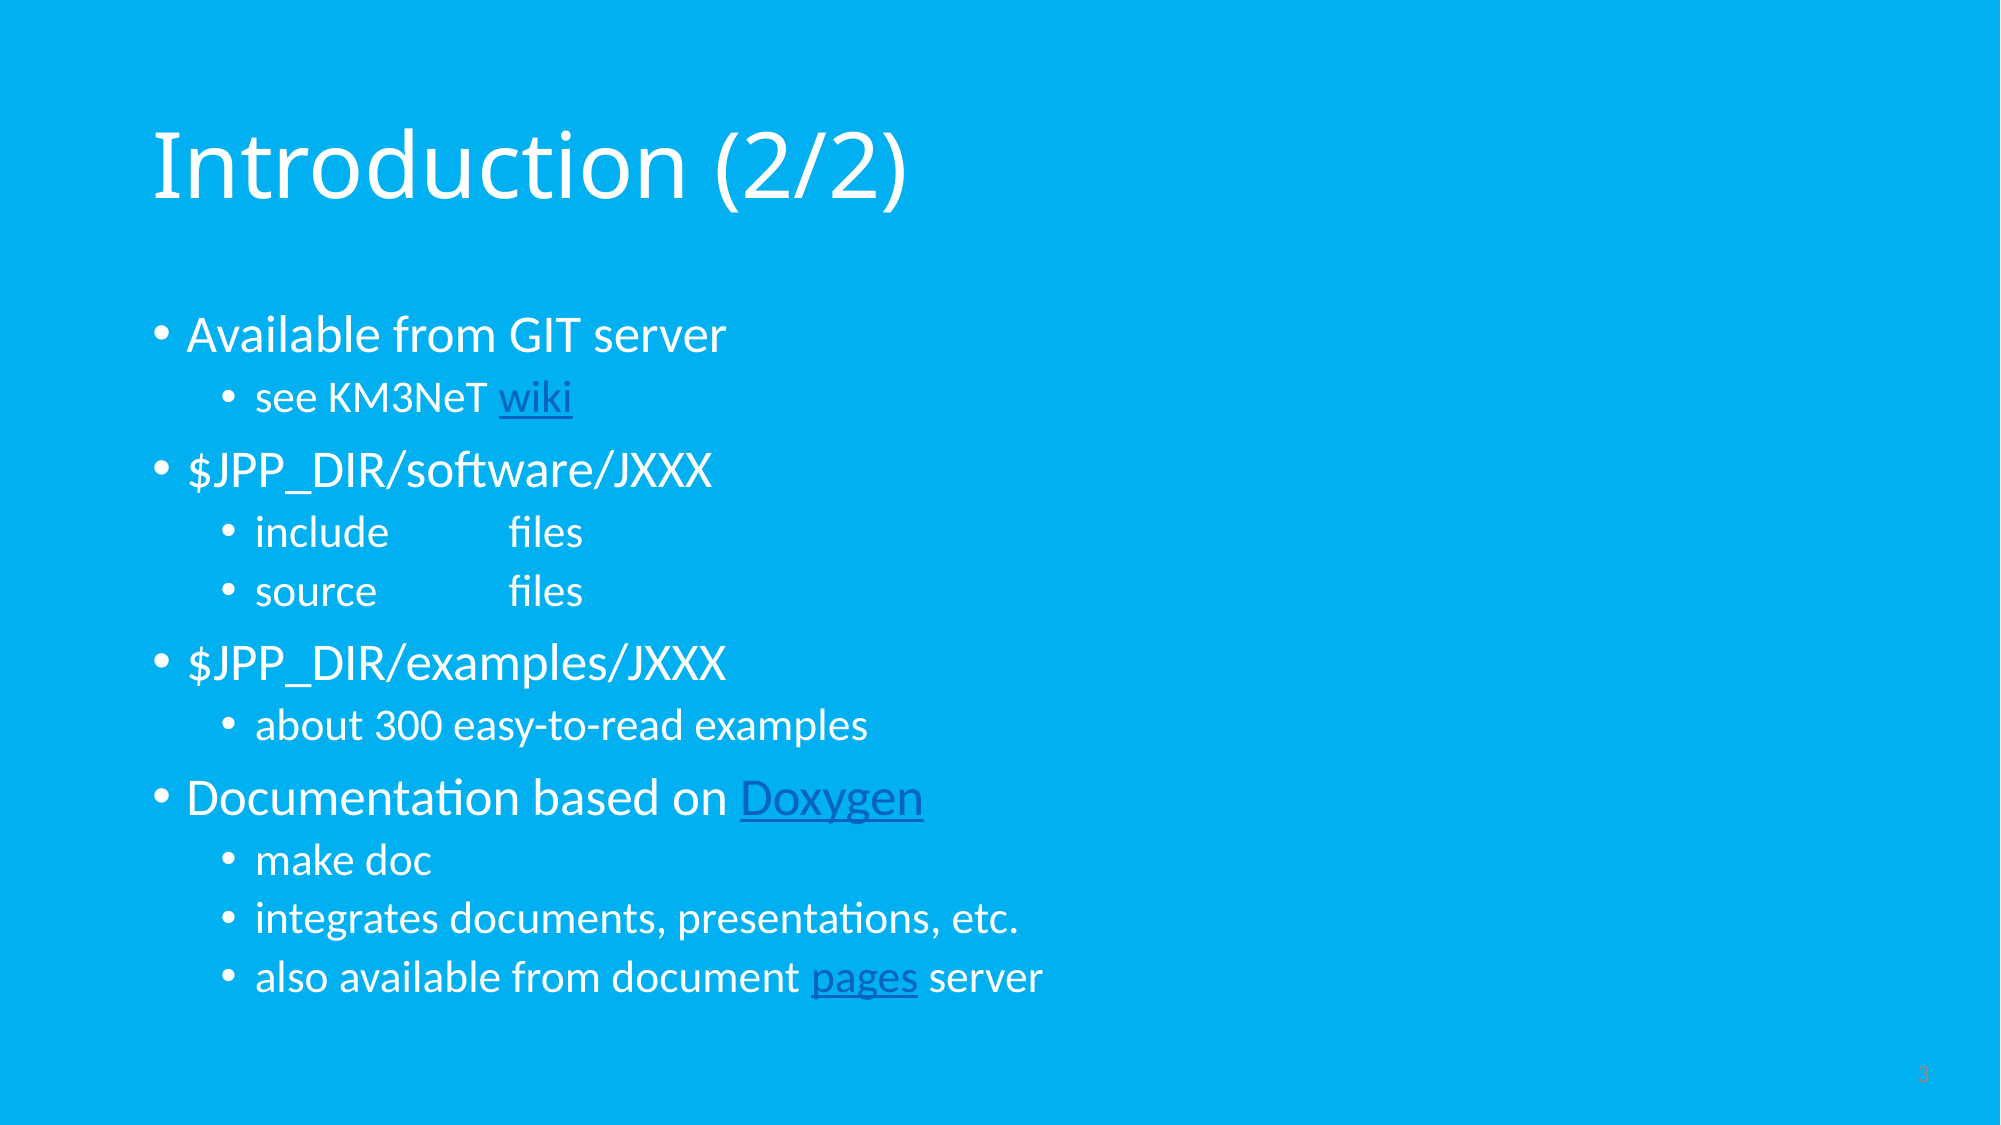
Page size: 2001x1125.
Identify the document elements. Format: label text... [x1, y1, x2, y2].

title Introduction (2/2) [137, 59, 1863, 278]
slide_number 3 [1494, 1042, 1945, 1103]
list Available from GIT server see KM3NeT wiki $JPP_DIR/software/JXXX include files source files $JPP_DIR/examples/JXXX about 300 easy-to-read examples Documentation based on Doxygen make doc integrates documents, presentations, etc. also available from document pages server [137, 299, 1863, 1014]
